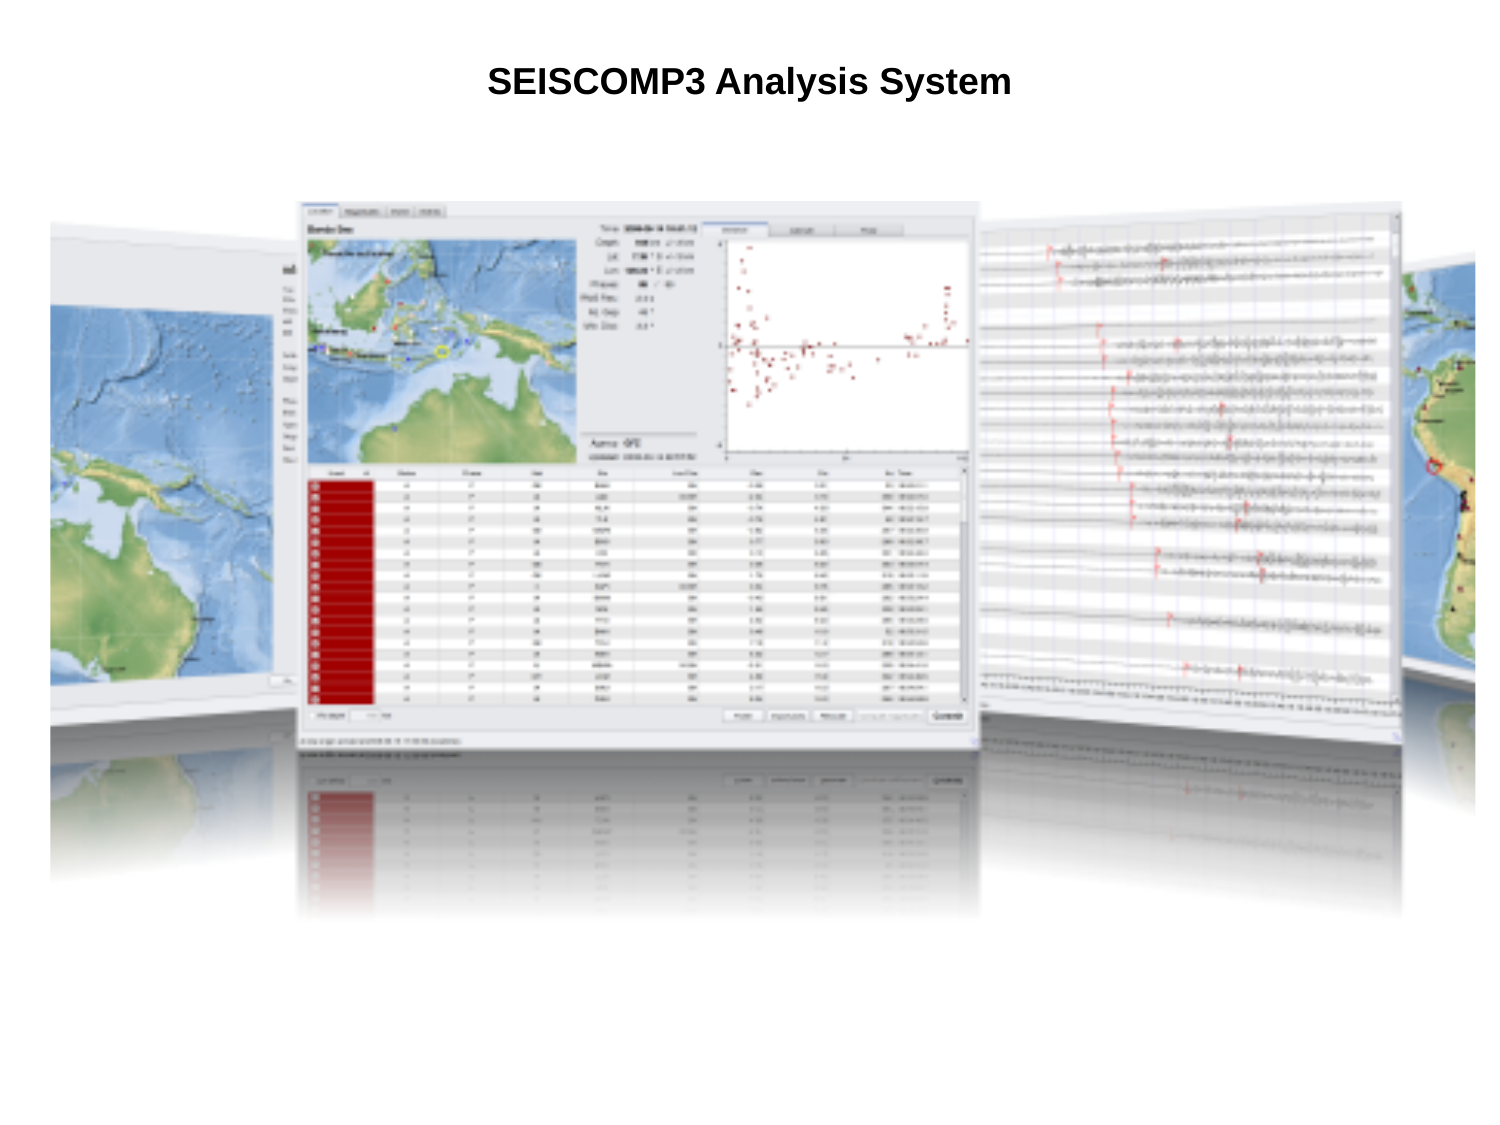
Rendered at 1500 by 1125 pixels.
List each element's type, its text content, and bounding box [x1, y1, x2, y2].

picture [50, 200, 1476, 922]
text_box SEISCOMP3 Analysis System [187, 49, 1313, 110]
